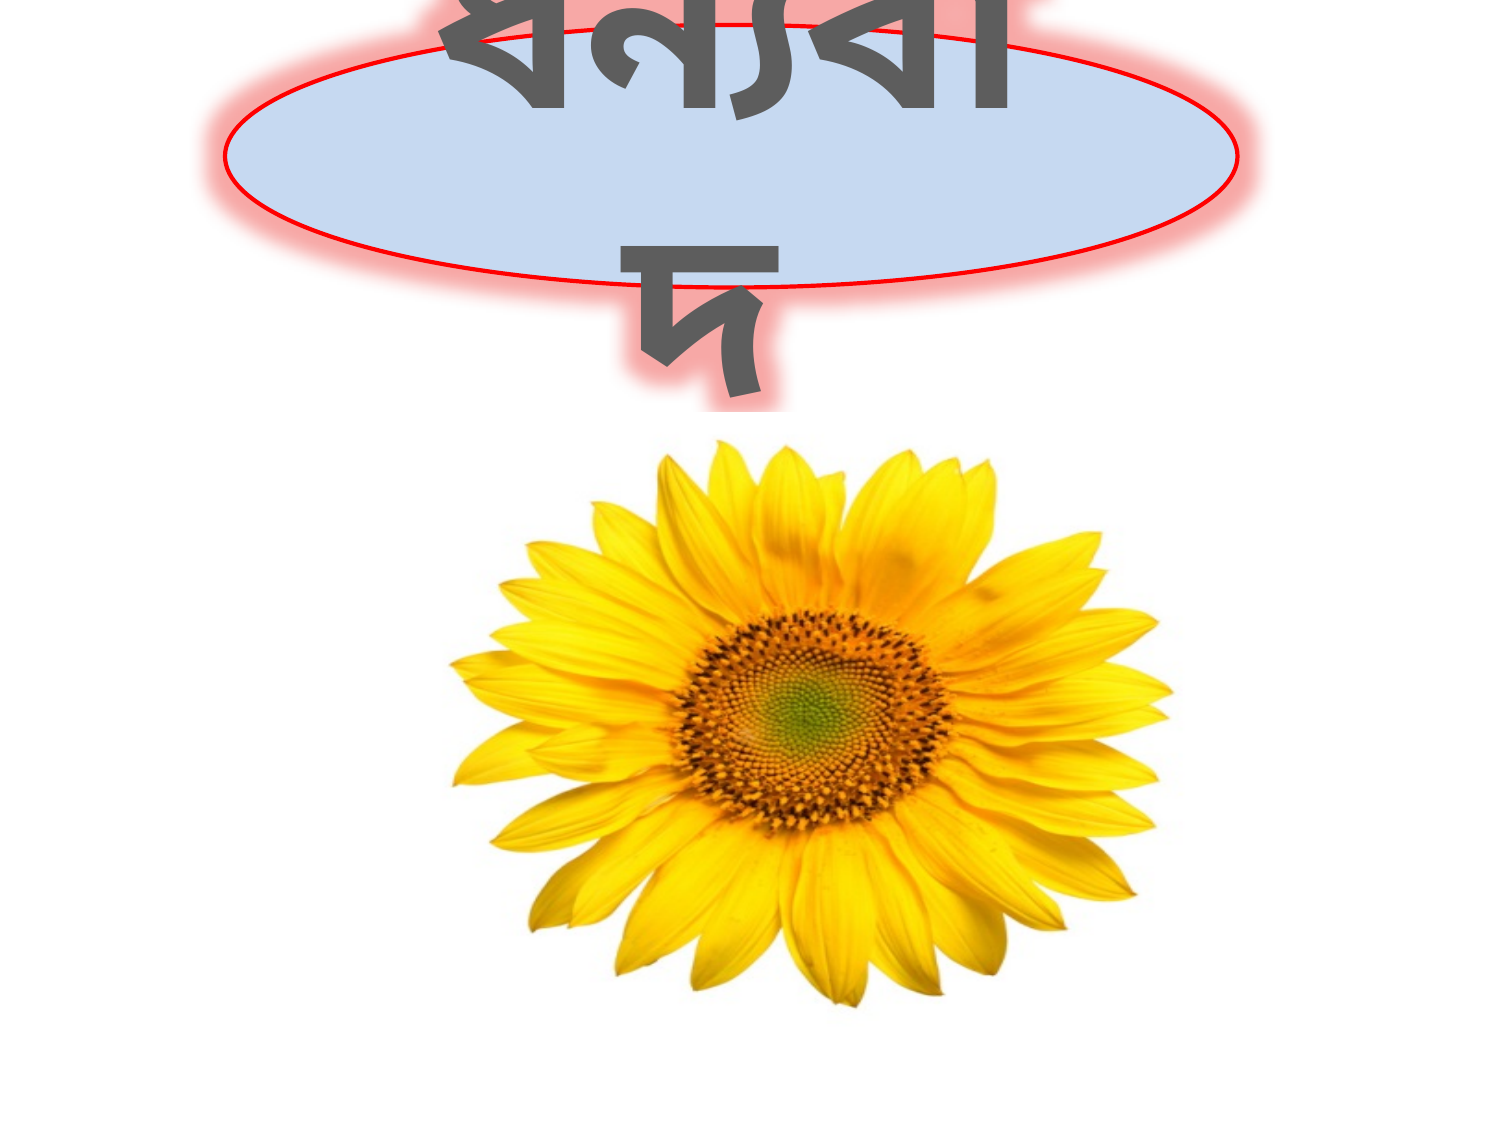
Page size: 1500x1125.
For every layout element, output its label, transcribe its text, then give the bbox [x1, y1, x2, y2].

picture [413, 412, 1227, 1038]
text_box ধন্যবাদ [222, 22, 1240, 290]
